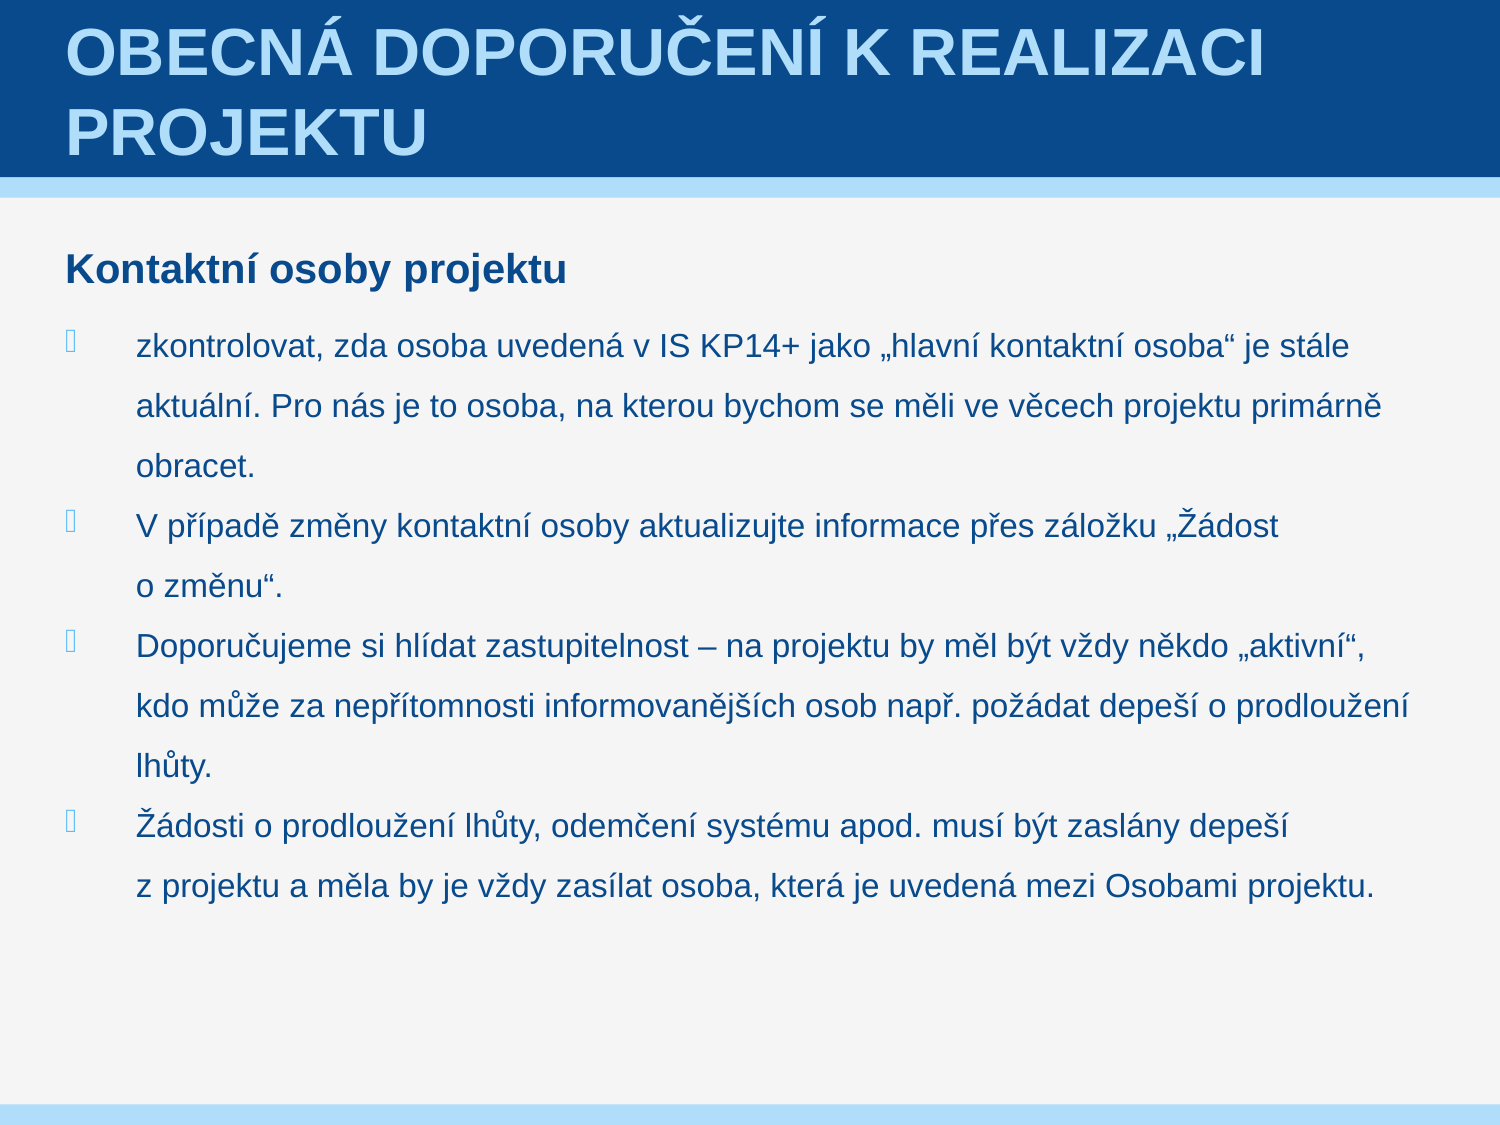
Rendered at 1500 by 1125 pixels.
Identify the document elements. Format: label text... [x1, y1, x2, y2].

list Kontaktní osoby projektu zkontrolovat, zda osoba uvedená v IS KP14+ jako „hlavní kontaktní osoba“ je stále aktuální. Pro nás je to osoba, na kterou bychom se měli ve věcech projektu primárně obracet. V případě změny kontaktní osoby aktualizujte informace přes záložku „Žádost o změnu“. Doporučujeme si hlídat zastupitelnost – na projektu by měl být vždy někdo „aktivní“, kdo může za nepřítomnosti informovanějších osob např. požádat depeší o prodloužení lhůty. Žádosti o prodloužení lhůty, odemčení systému apod. musí být zaslány depeší z projektu a měla by je vždy zasílat osoba, která je uvedená mezi Osobami projektu. [64, 231, 1436, 1047]
title Obecná doporučení k realizaci projektu [59, 0, 1441, 178]
